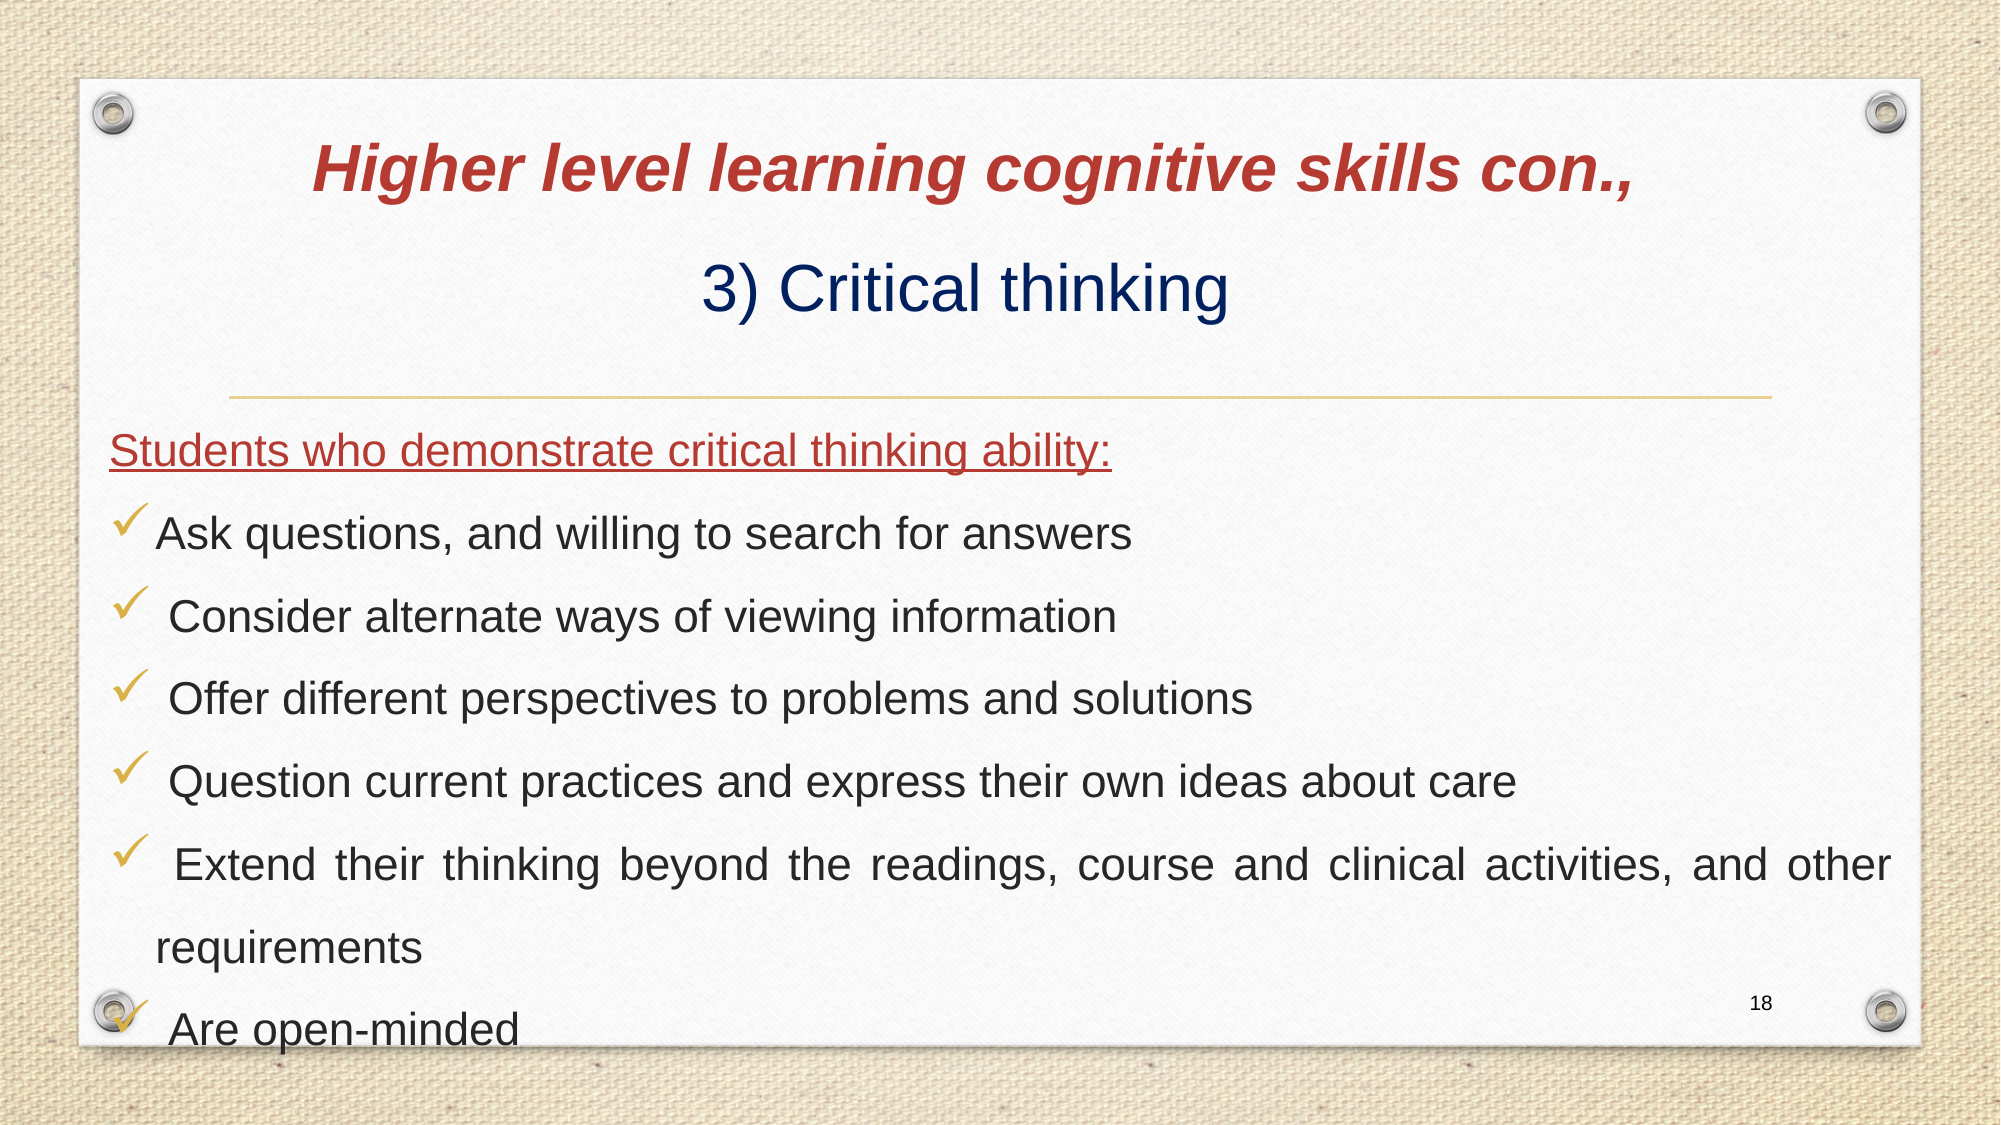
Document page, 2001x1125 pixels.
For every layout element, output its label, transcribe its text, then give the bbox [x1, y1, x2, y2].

picture [0, 0, 2001, 1125]
list Students who demonstrate critical thinking ability: Ask questions, and willing to search for answers Consider alternate ways of viewing information Offer different perspectives to problems and solutions Question current practices and express their own ideas about care Extend their thinking beyond the readings, course and clinical activities, and other requirements Are open-minded [93, 385, 1908, 1064]
slide_number 18 [1698, 979, 1788, 1025]
title Higher level learning cognitive skills con., 3) Critical thinking [148, 61, 1802, 349]
